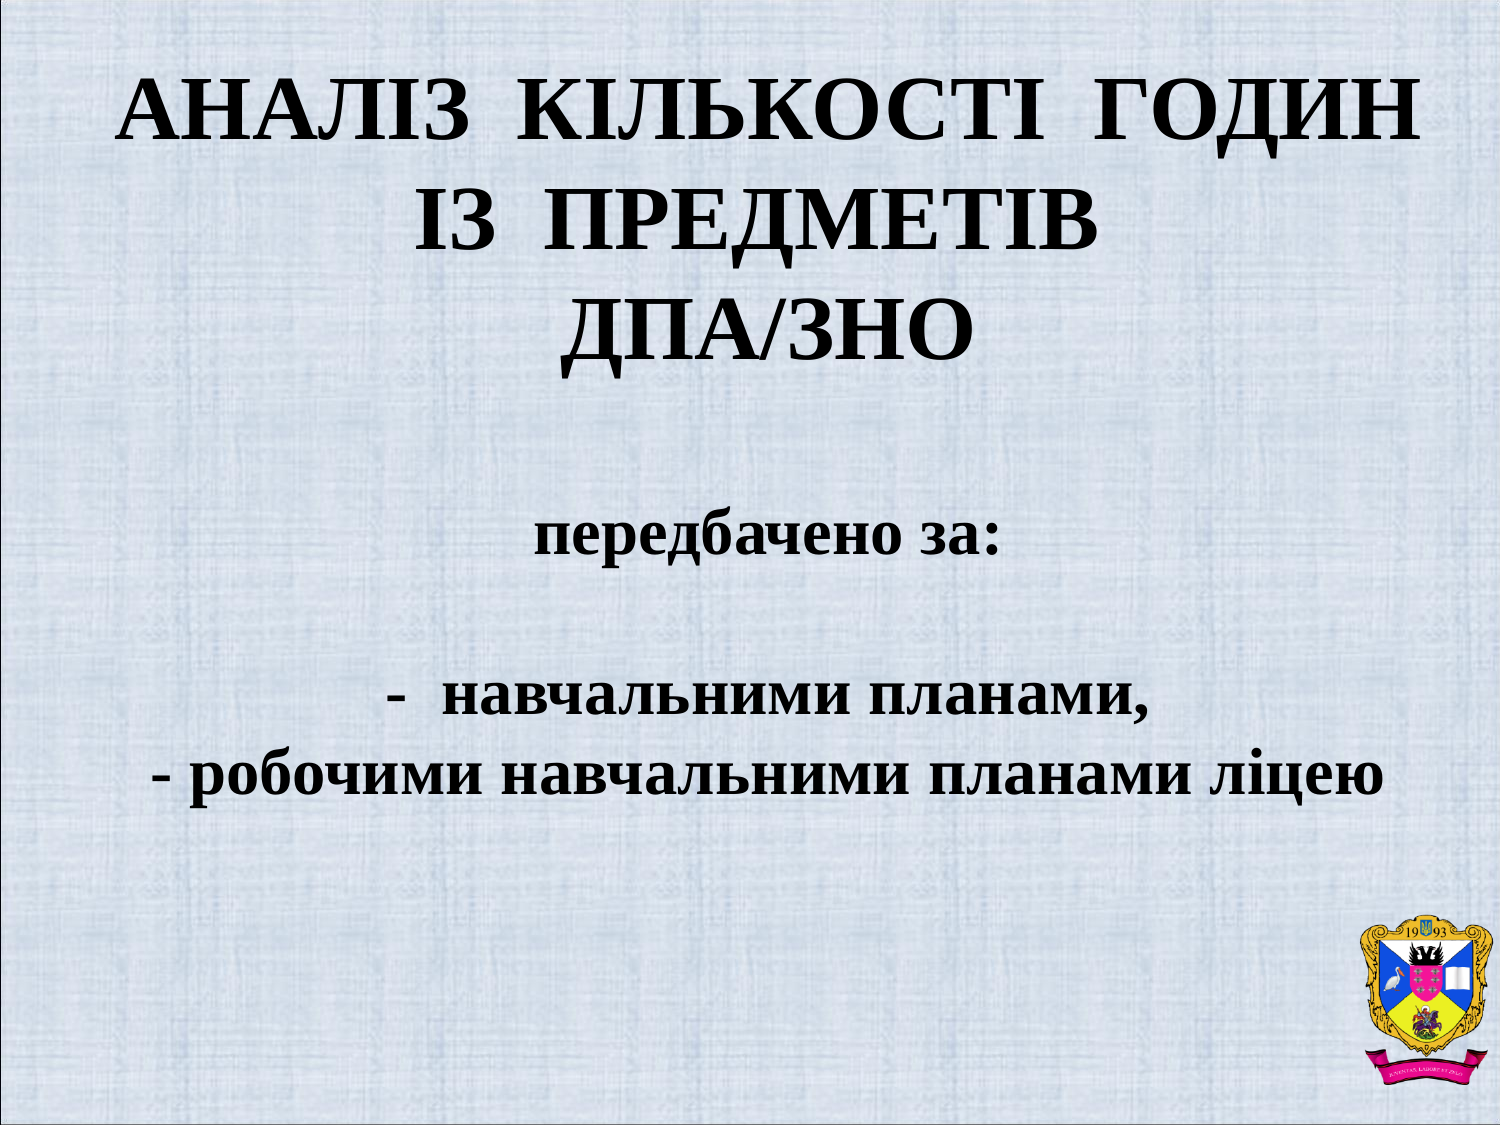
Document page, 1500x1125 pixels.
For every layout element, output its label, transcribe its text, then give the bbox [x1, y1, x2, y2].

title АНАЛІЗ КІЛЬКОСТІ ГОДИН ІЗ ПРЕДМЕТІВ ДПА/ЗНО передбачено за: - навчальними планами, - робочими навчальними планами ліцею [93, 351, 1444, 505]
picture [0, 0, 1500, 1125]
